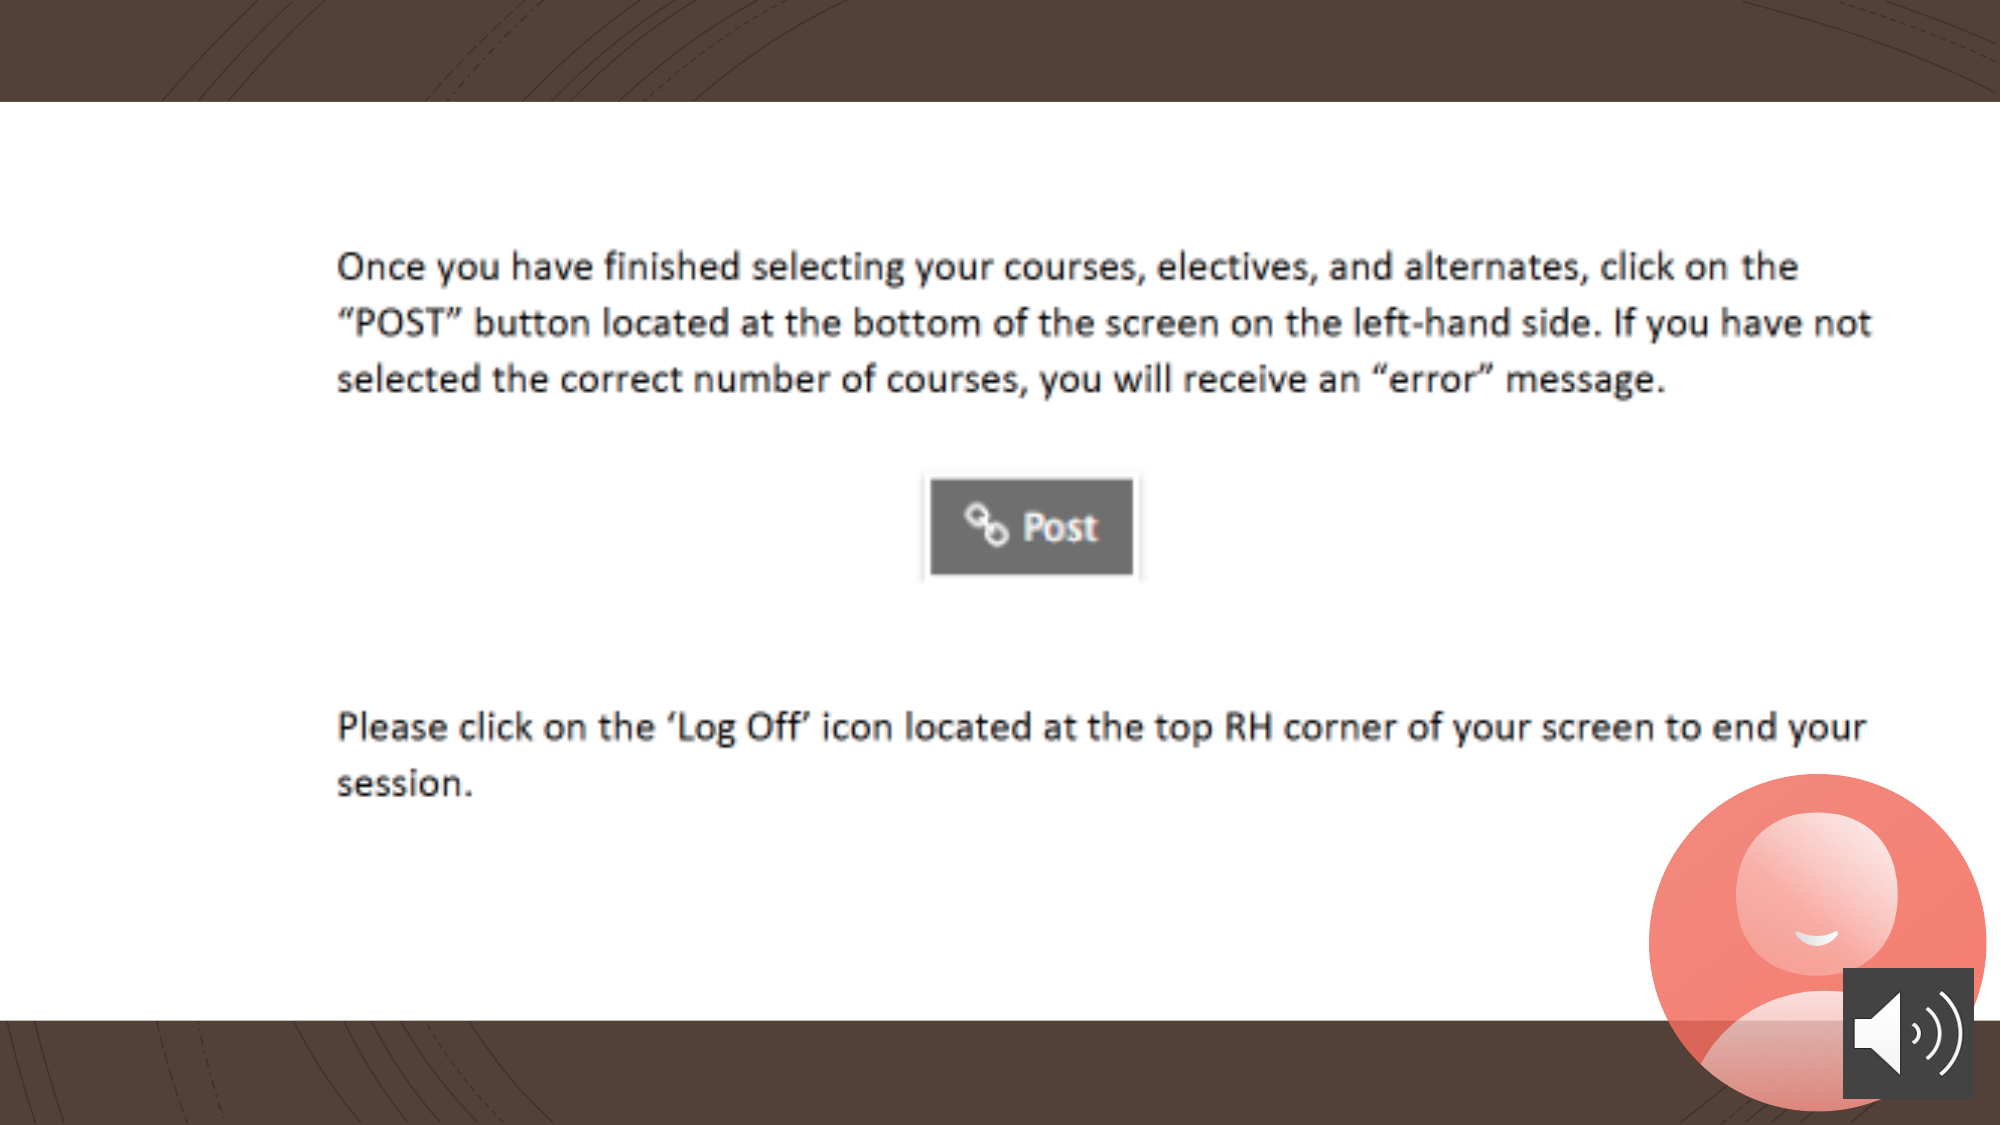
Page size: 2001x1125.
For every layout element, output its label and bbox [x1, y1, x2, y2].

text_box [0, 0, 1996, 1125]
text_box [1996, 0, 2000, 101]
text_box [1996, 1022, 2000, 1125]
text_box [1996, 101, 2000, 1022]
picture [1, 226, 1989, 1112]
